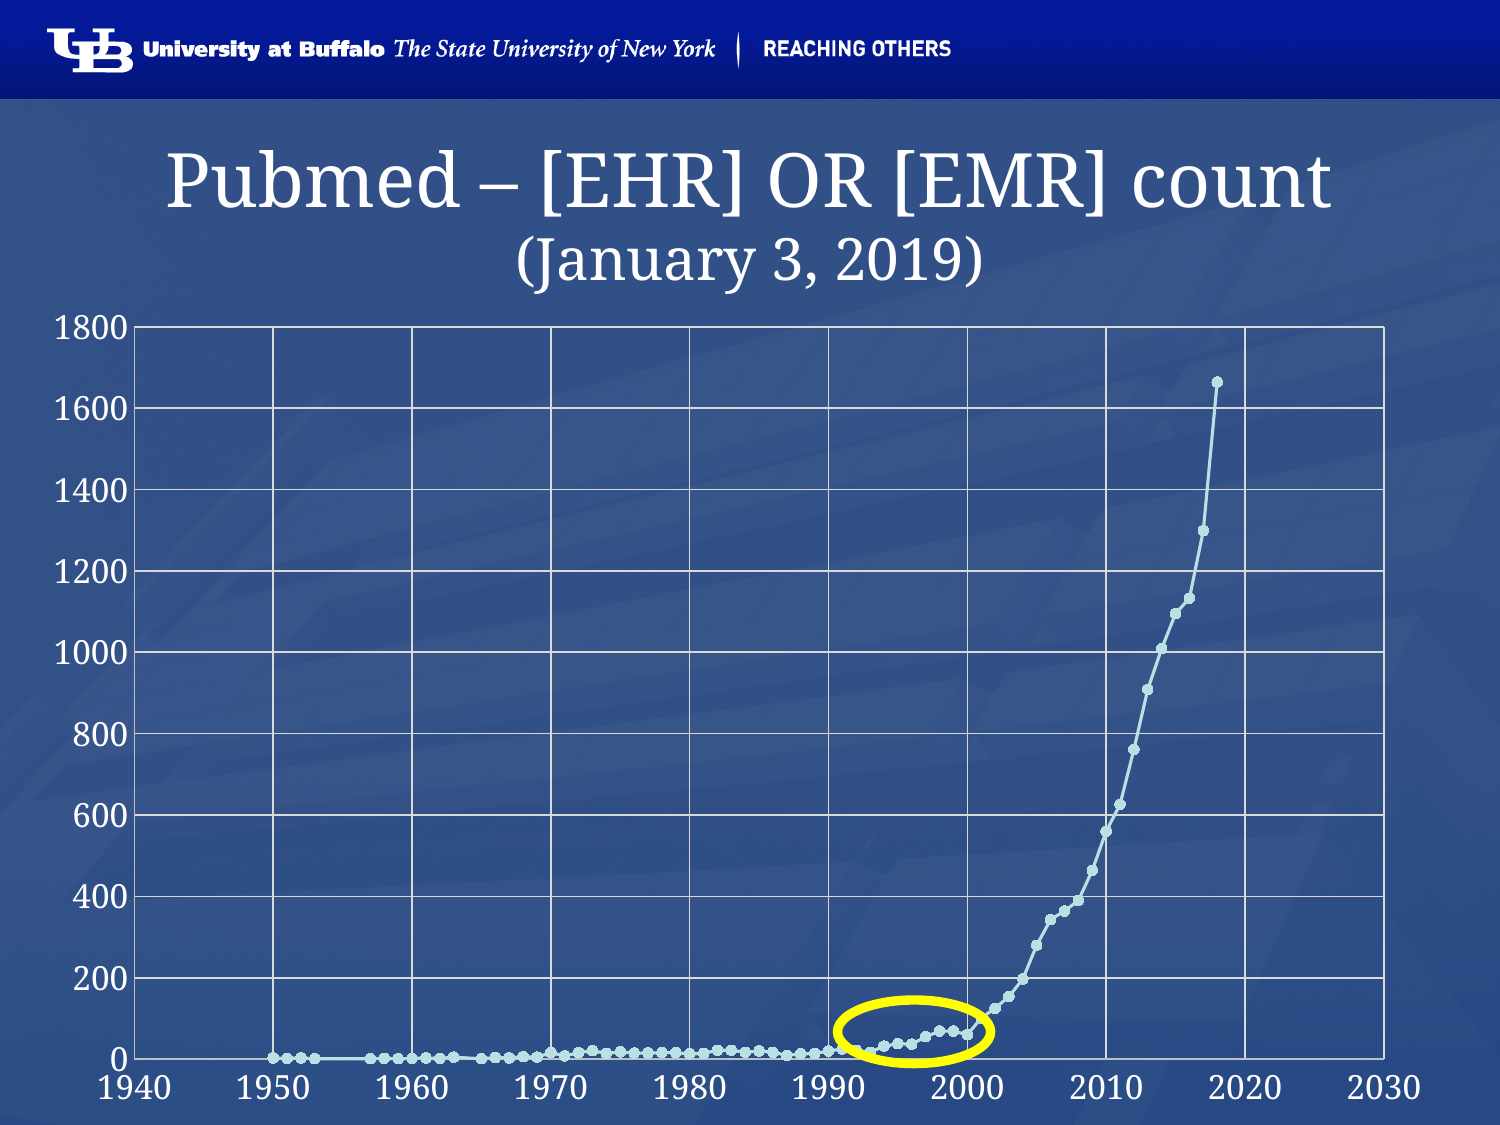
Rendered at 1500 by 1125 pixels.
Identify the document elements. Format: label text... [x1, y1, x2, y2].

picture [0, 0, 1500, 99]
title Pubmed – [EHR] OR [EMR] count (January 3, 2019) [37, 125, 1463, 250]
chart [24, 287, 1451, 1125]
